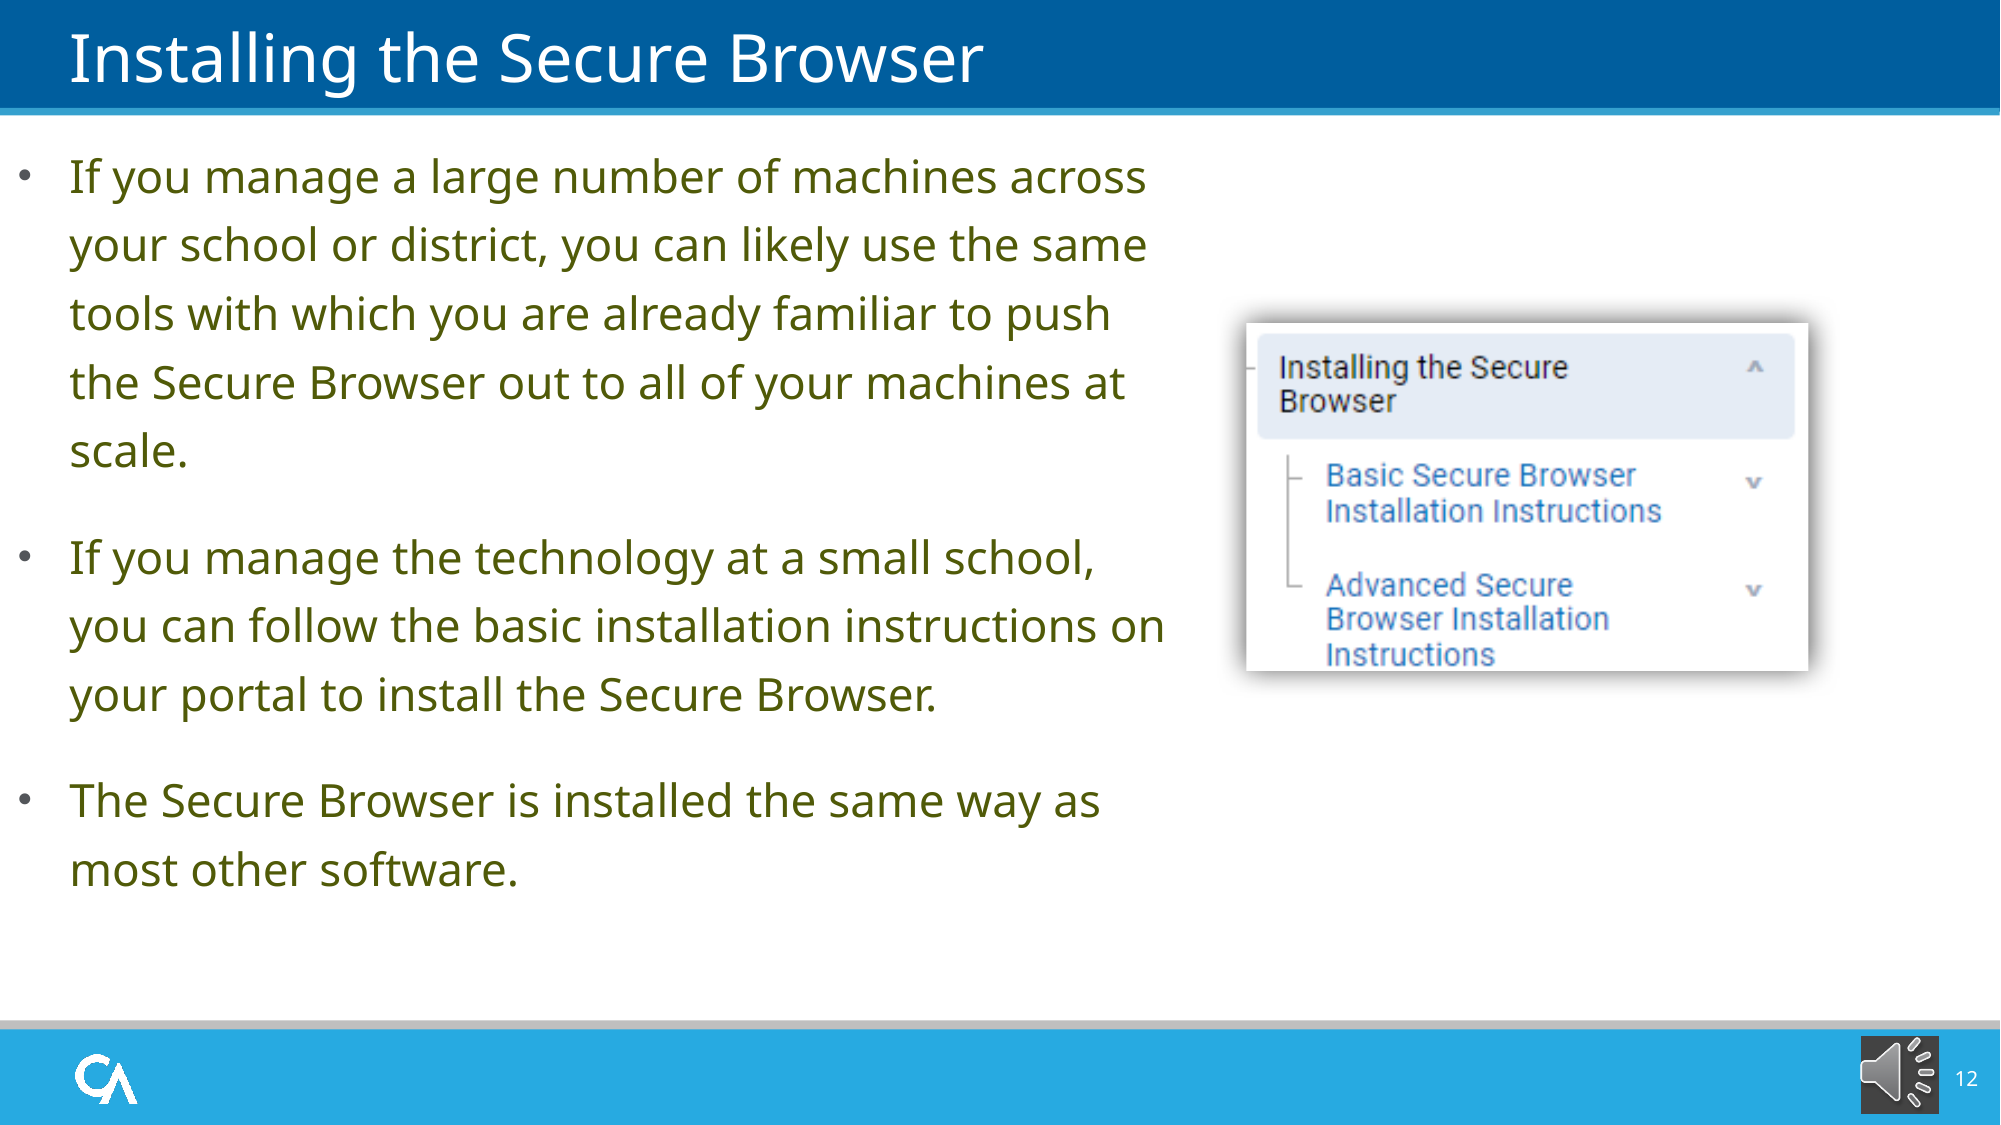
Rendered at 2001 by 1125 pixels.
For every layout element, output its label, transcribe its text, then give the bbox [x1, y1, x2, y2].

slide_number 12 [1940, 1057, 1993, 1103]
picture [1246, 323, 1809, 671]
picture [75, 1054, 138, 1104]
picture [1859, 1034, 1940, 1115]
list If you manage a large number of machines across your school or district, you can likely use the same tools with which you are already familiar to push the Secure Browser out to all of your machines at scale. If you manage the technology at a small school, you can follow the basic installation instructions on your portal to install the Secure Browser. The Secure Browser is installed the same way as most other software. [16, 133, 1168, 822]
title Installing the Secure Browser [69, 10, 1878, 96]
